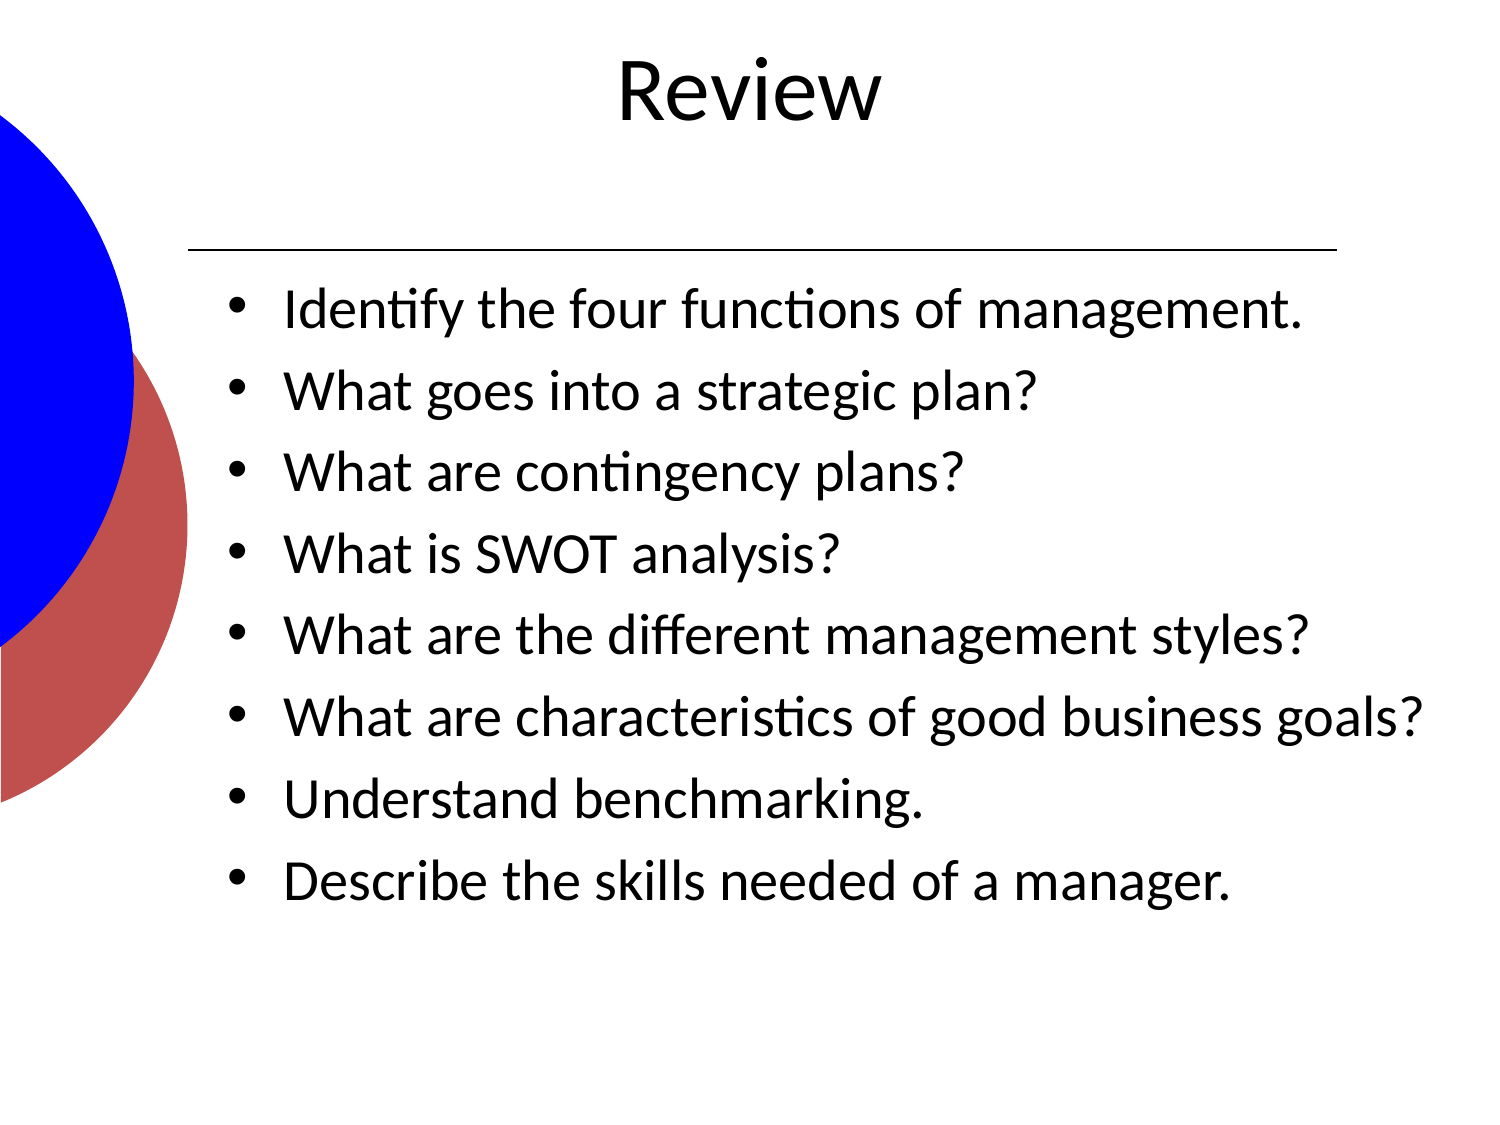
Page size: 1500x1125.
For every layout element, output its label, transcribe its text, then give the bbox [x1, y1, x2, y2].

list Identify the four functions of management. What goes into a strategic plan? What are contingency plans? What is SWOT analysis? What are the different management styles? What are characteristics of good business goals? Understand benchmarking. Describe the skills needed of a manager. [212, 262, 1488, 1005]
title Review [75, 45, 1425, 233]
